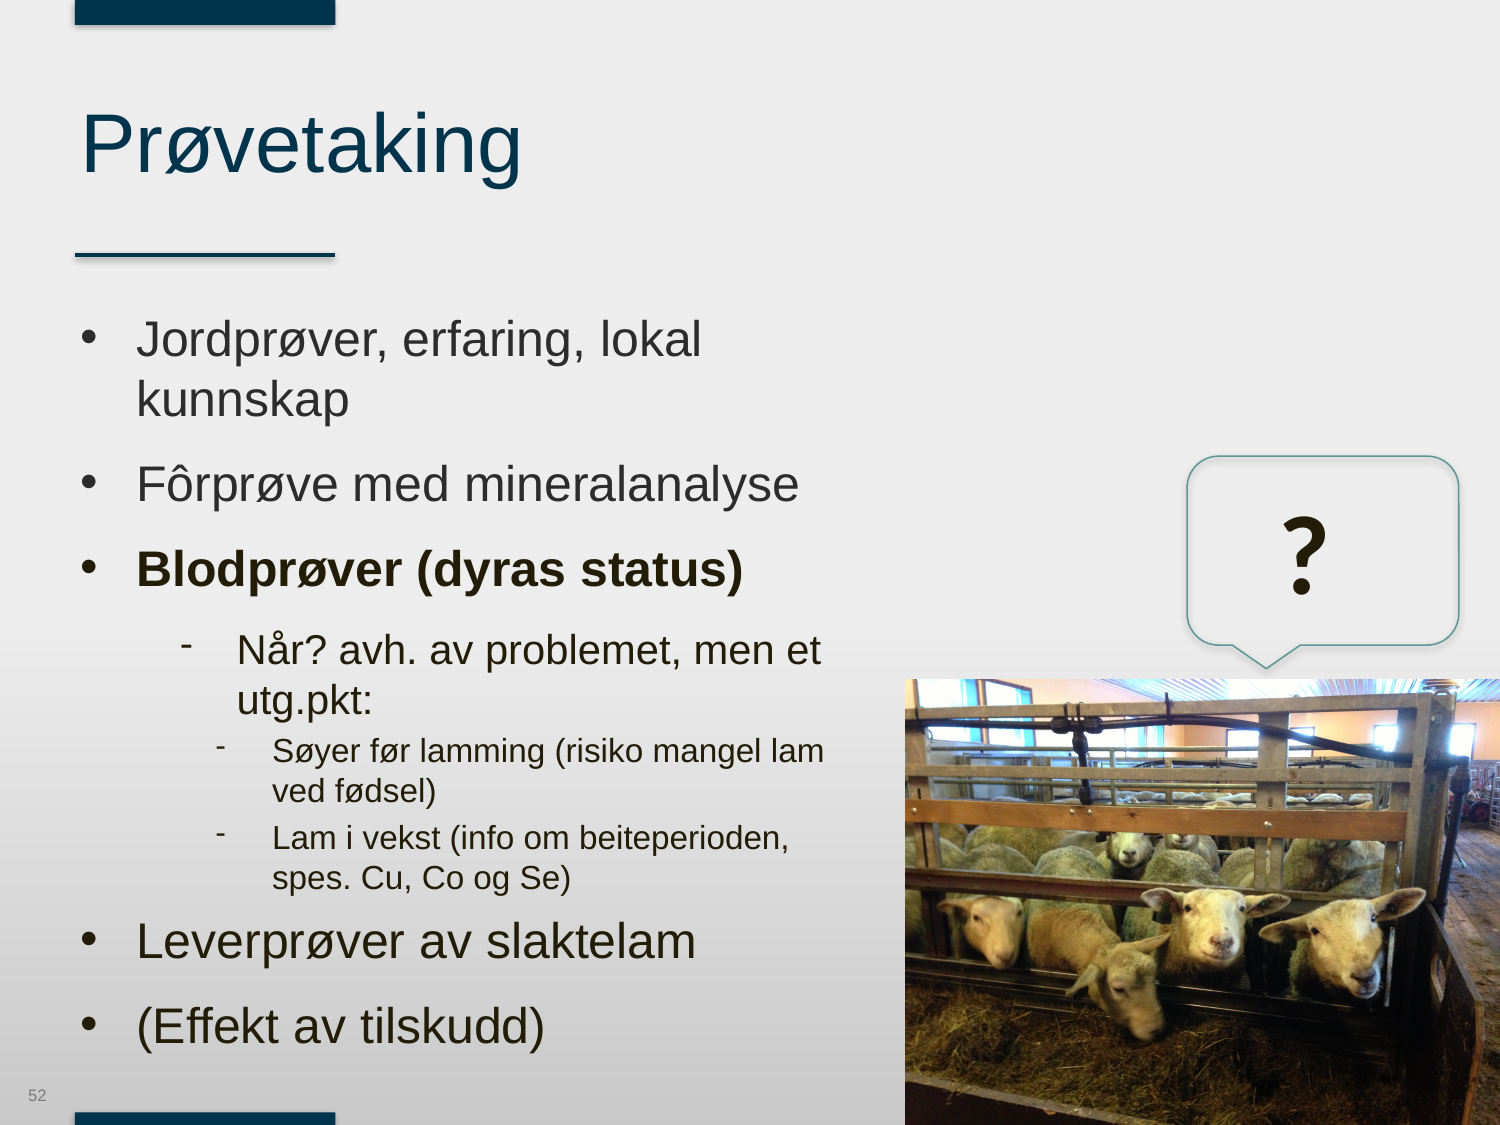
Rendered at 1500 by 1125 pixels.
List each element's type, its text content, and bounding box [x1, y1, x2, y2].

title Prøvetaking [64, 45, 1415, 233]
text_box [1186, 455, 1460, 670]
text_box ? [1263, 474, 1382, 625]
picture [905, 679, 1500, 1125]
slide_number 52 [0, 1065, 75, 1125]
list Jordprøver, erfaring, lokal kunnskap Fôrprøve med mineralanalyse Blodprøver (dyras status) Når? avh. av problemet, men et utg.pkt: Søyer før lamming (risiko mangel lam ved fødsel) Lam i vekst (info om beiteperioden, spes. Cu, Co og Se) Leverprøver av slaktelam (Effekt av tilskudd) [64, 298, 870, 1083]
